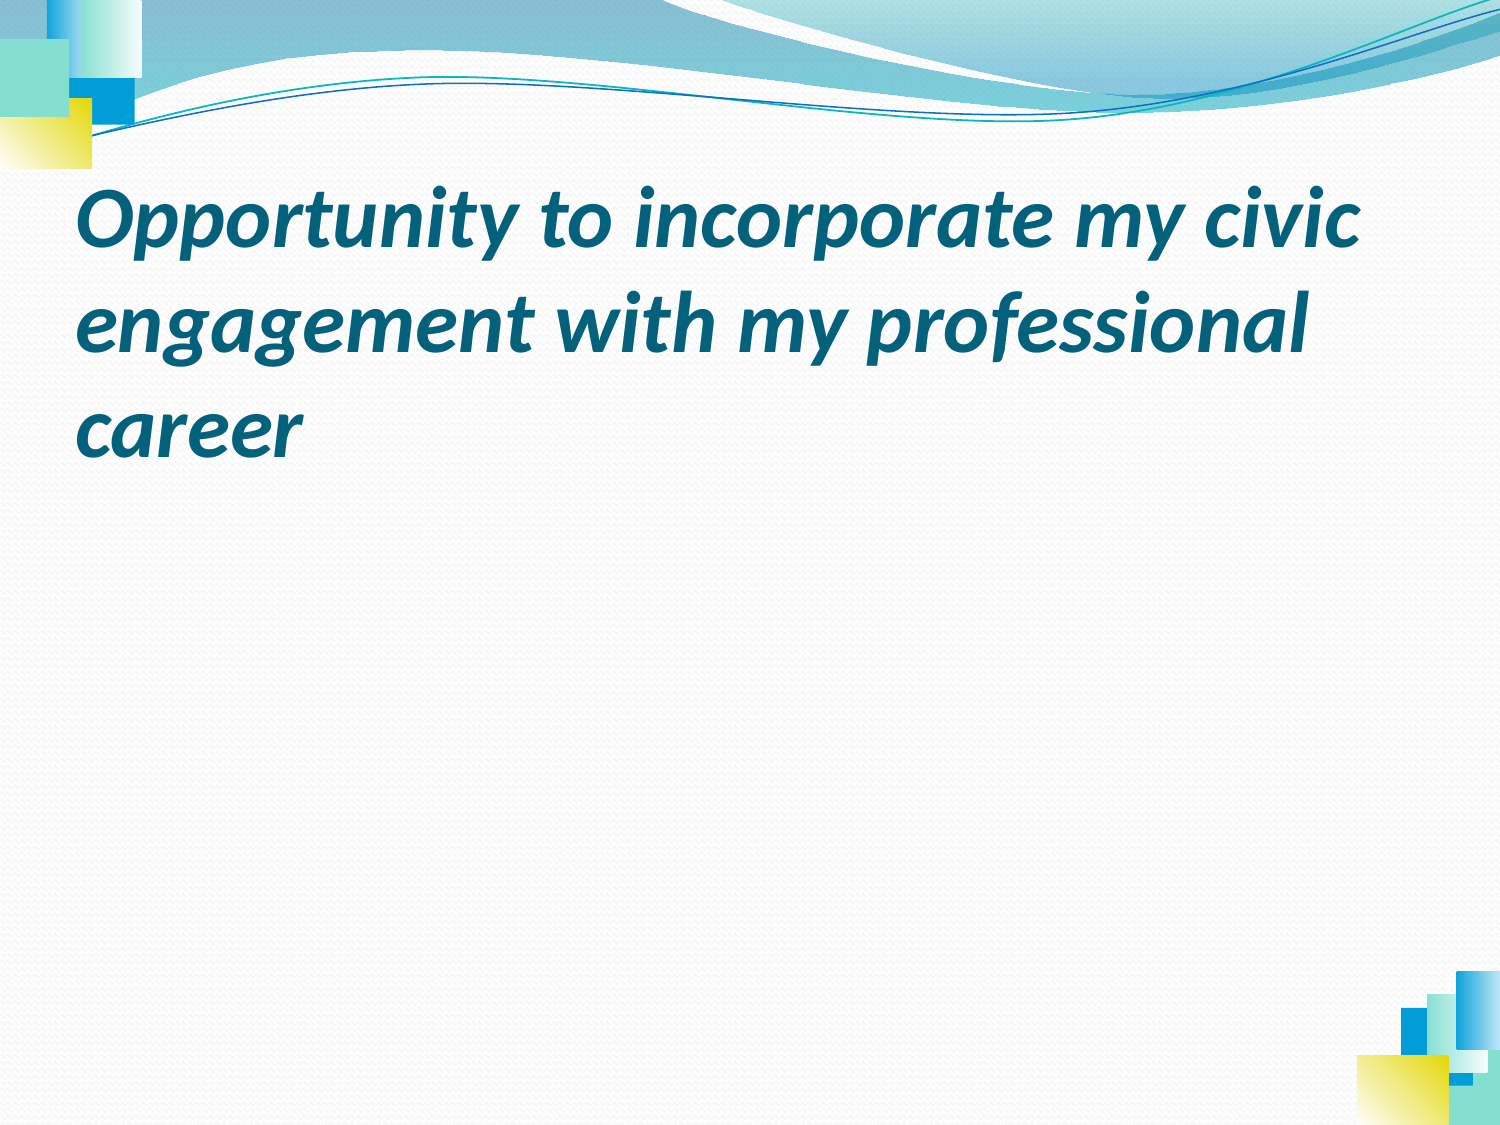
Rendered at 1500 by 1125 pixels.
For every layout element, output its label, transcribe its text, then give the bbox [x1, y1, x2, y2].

title Opportunity to incorporate my civic engagement with my professional career [74, 149, 1438, 476]
